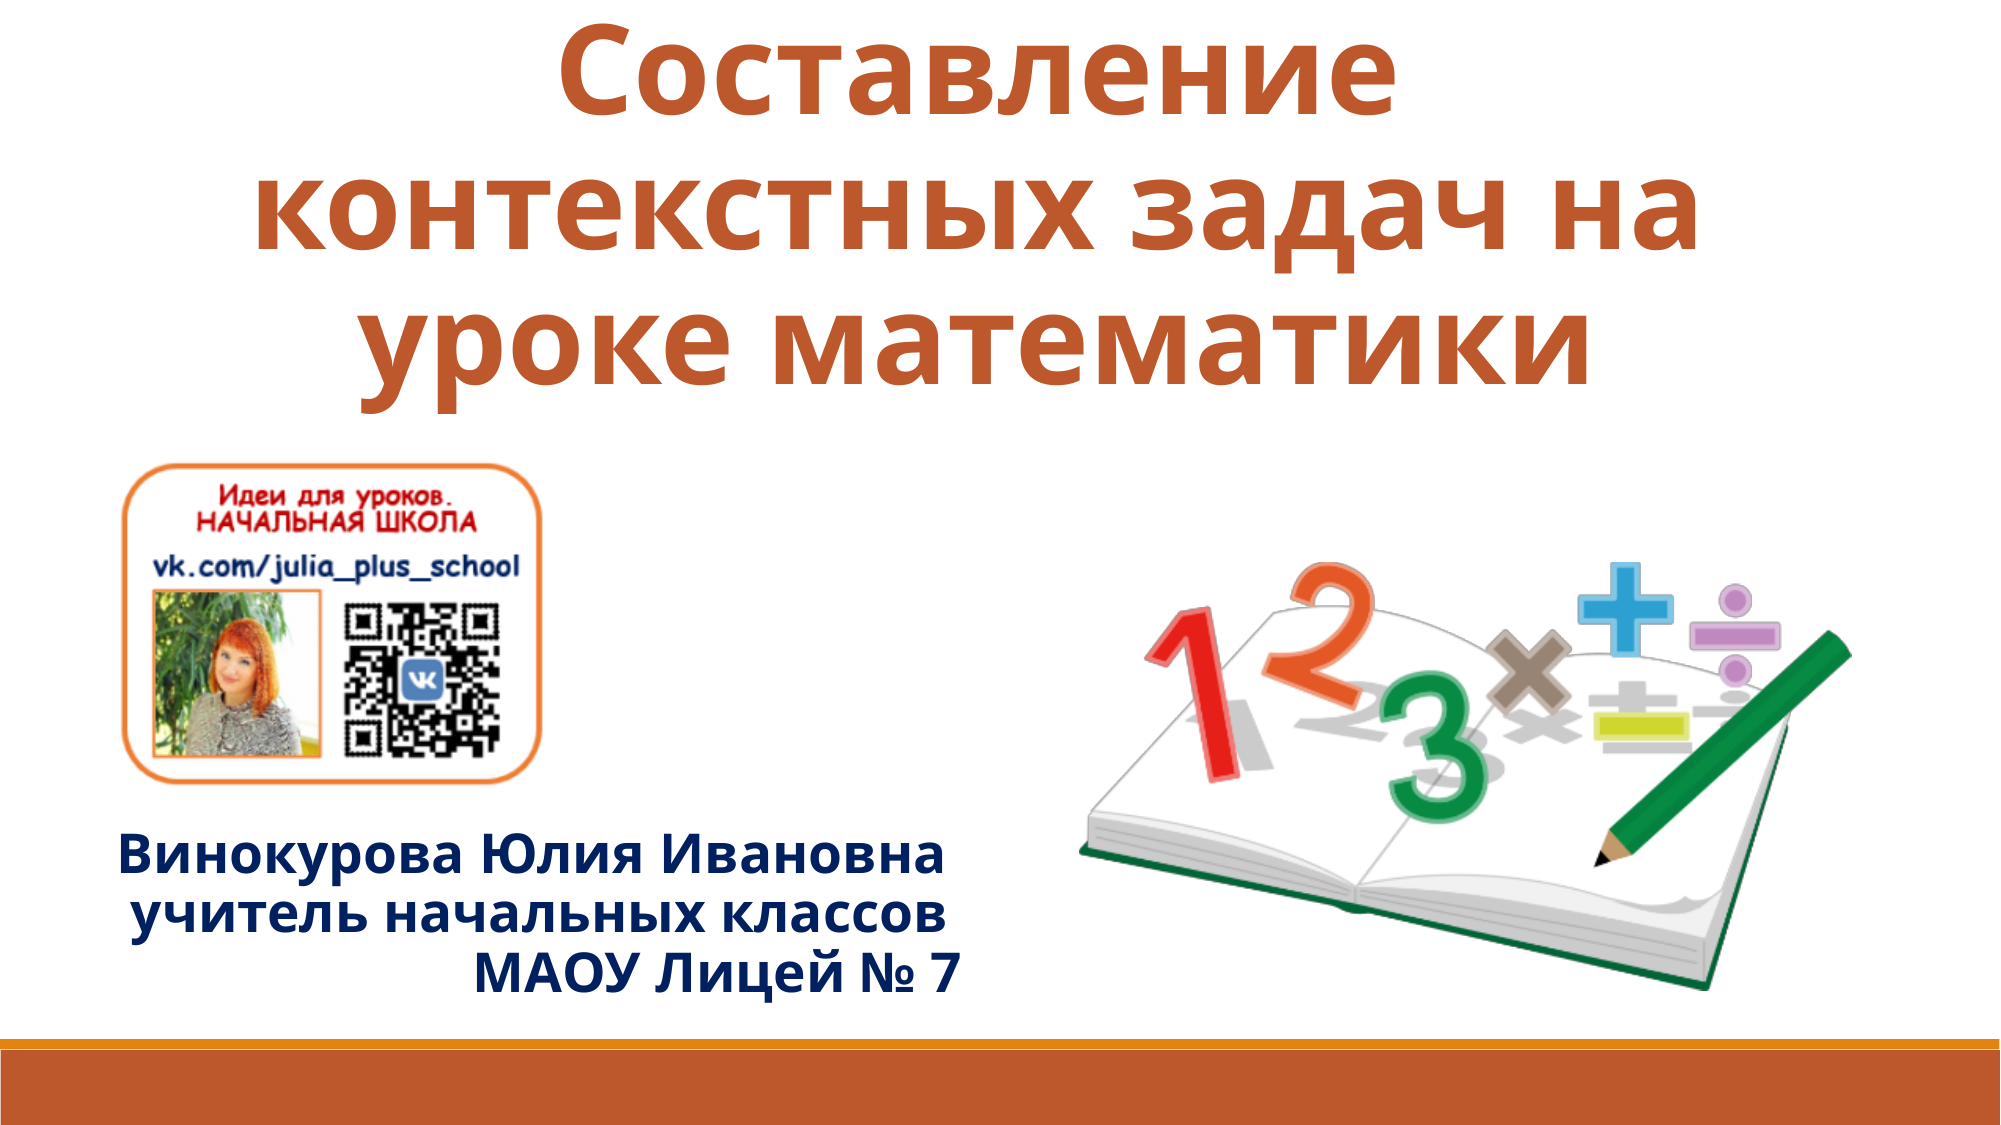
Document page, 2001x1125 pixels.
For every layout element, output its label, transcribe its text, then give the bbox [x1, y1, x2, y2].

text_box Винокурова Юлия Ивановна учитель начальных классов МАОУ Лицей № 7 [101, 818, 1090, 1046]
picture [1079, 562, 1853, 991]
text_box Составление контекстных задач на уроке математики [191, 50, 1764, 419]
picture [115, 448, 552, 789]
